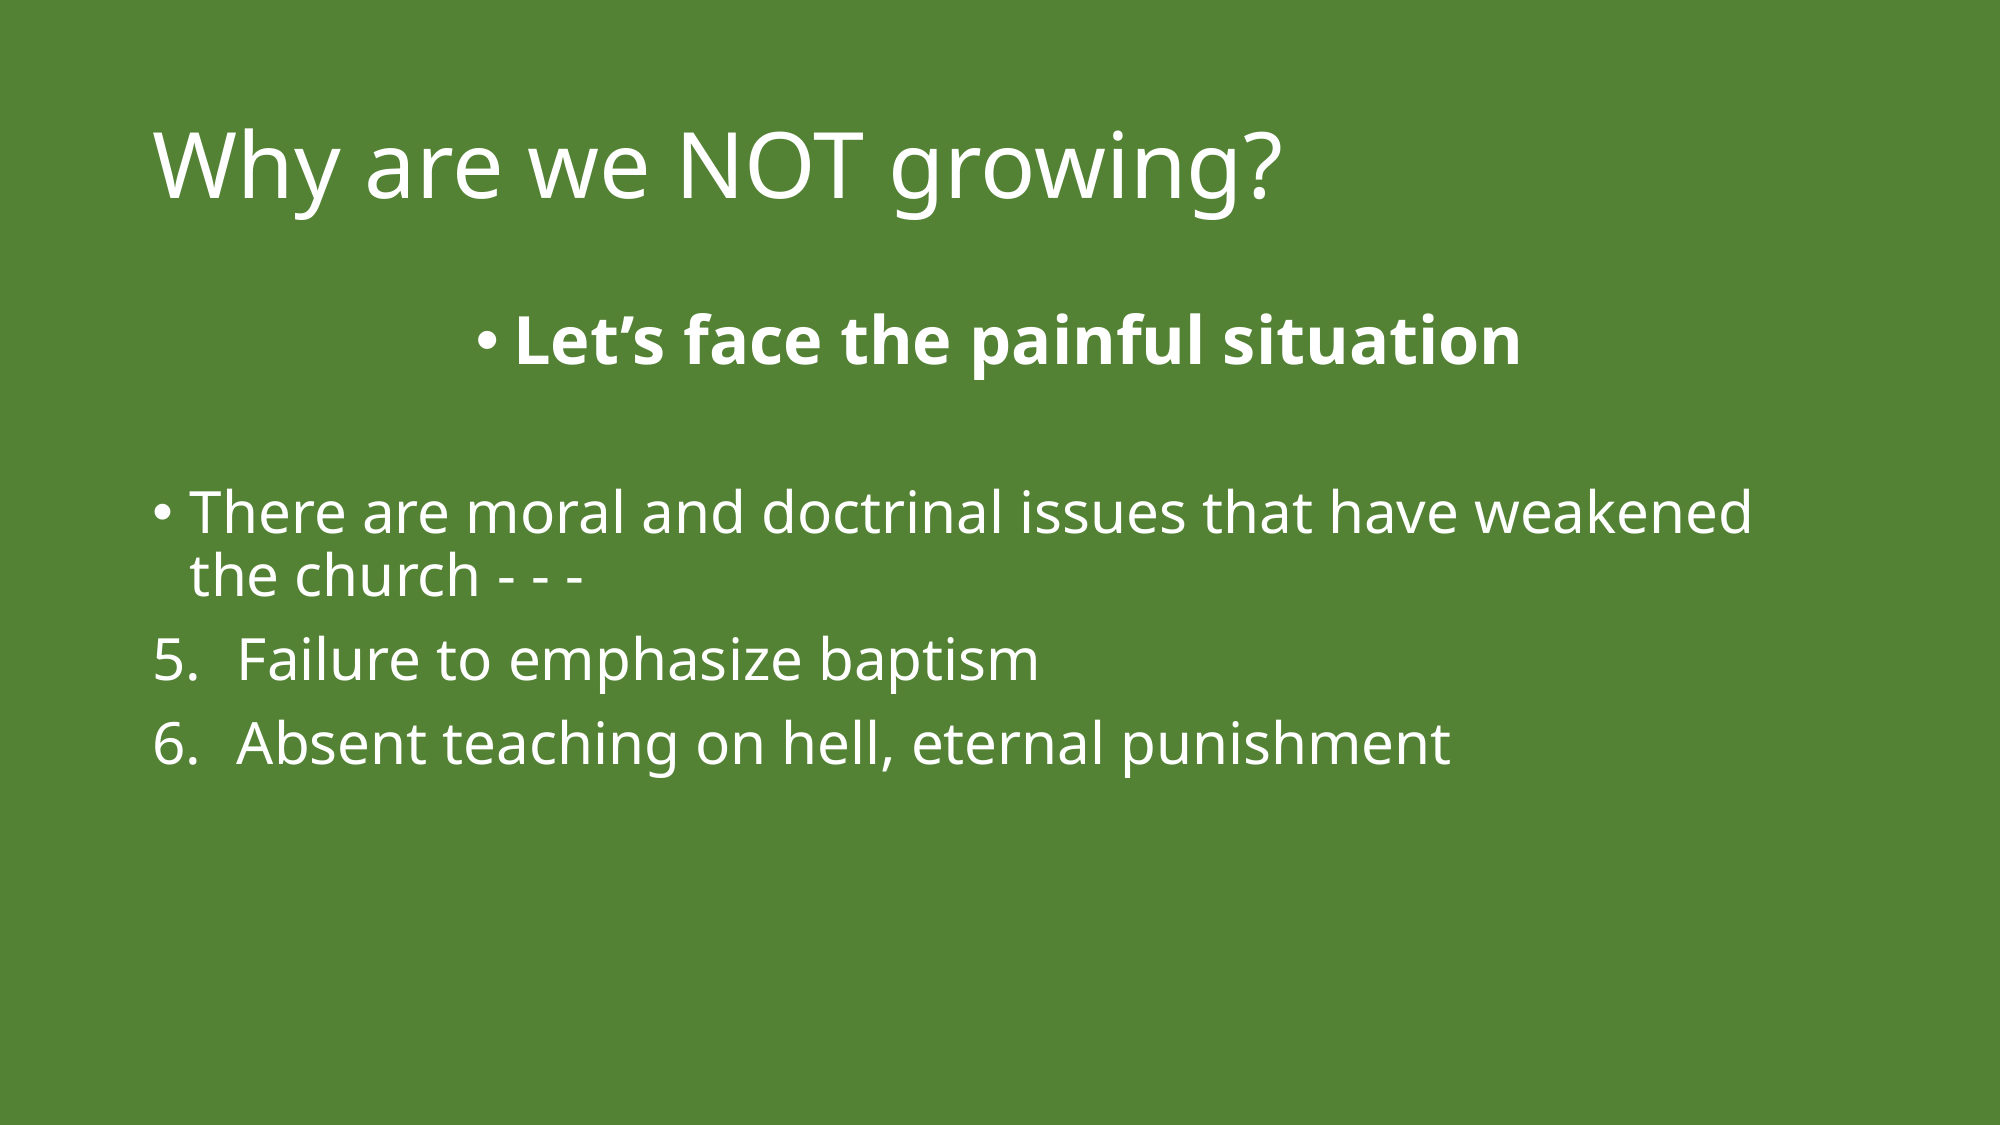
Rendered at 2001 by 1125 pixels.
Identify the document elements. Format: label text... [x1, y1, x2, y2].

title Why are we NOT growing? [137, 59, 1863, 278]
list Let’s face the painful situation There are moral and doctrinal issues that have weakened the church - - - Failure to emphasize baptism Absent teaching on hell, eternal punishment [137, 299, 1863, 1014]
